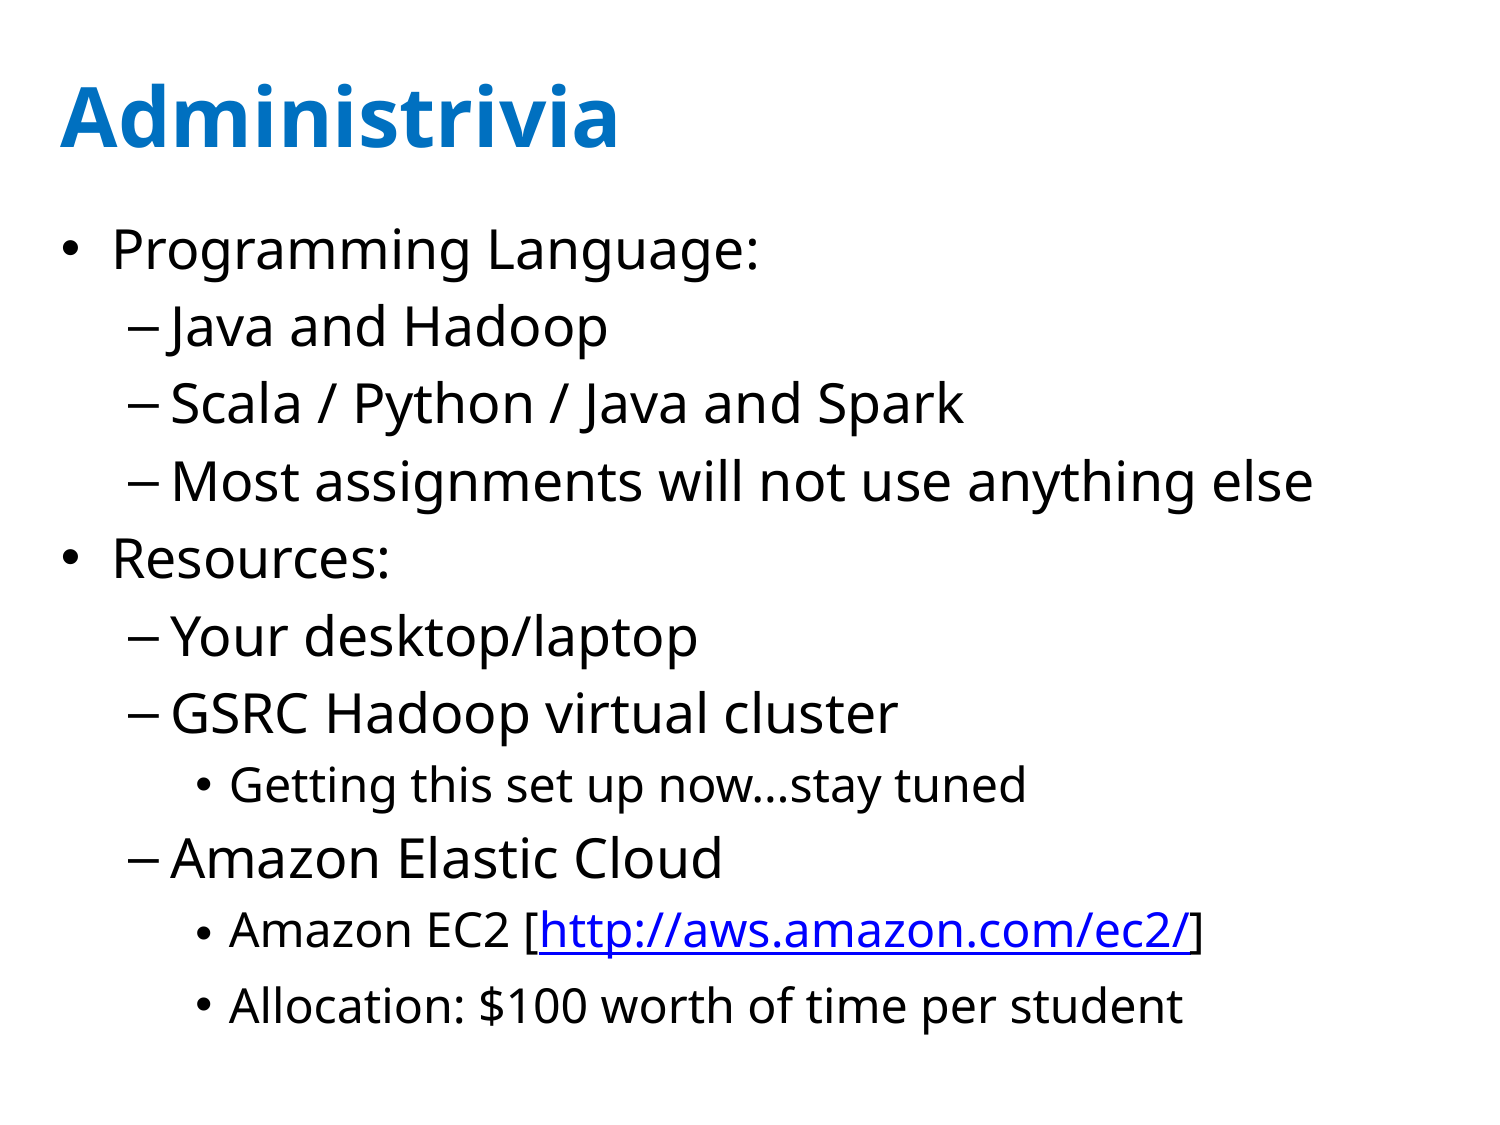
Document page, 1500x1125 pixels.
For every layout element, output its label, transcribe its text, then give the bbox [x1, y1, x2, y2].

title Administrivia [45, 47, 1465, 180]
list Programming Language: Java and Hadoop Scala / Python / Java and Spark Most assignments will not use anything else Resources: Your desktop/laptop GSRC Hadoop virtual cluster Getting this set up now…stay tuned Amazon Elastic Cloud Amazon EC2 [http://aws.amazon.com/ec2/] Allocation: $100 worth of time per student [45, 206, 1465, 1043]
